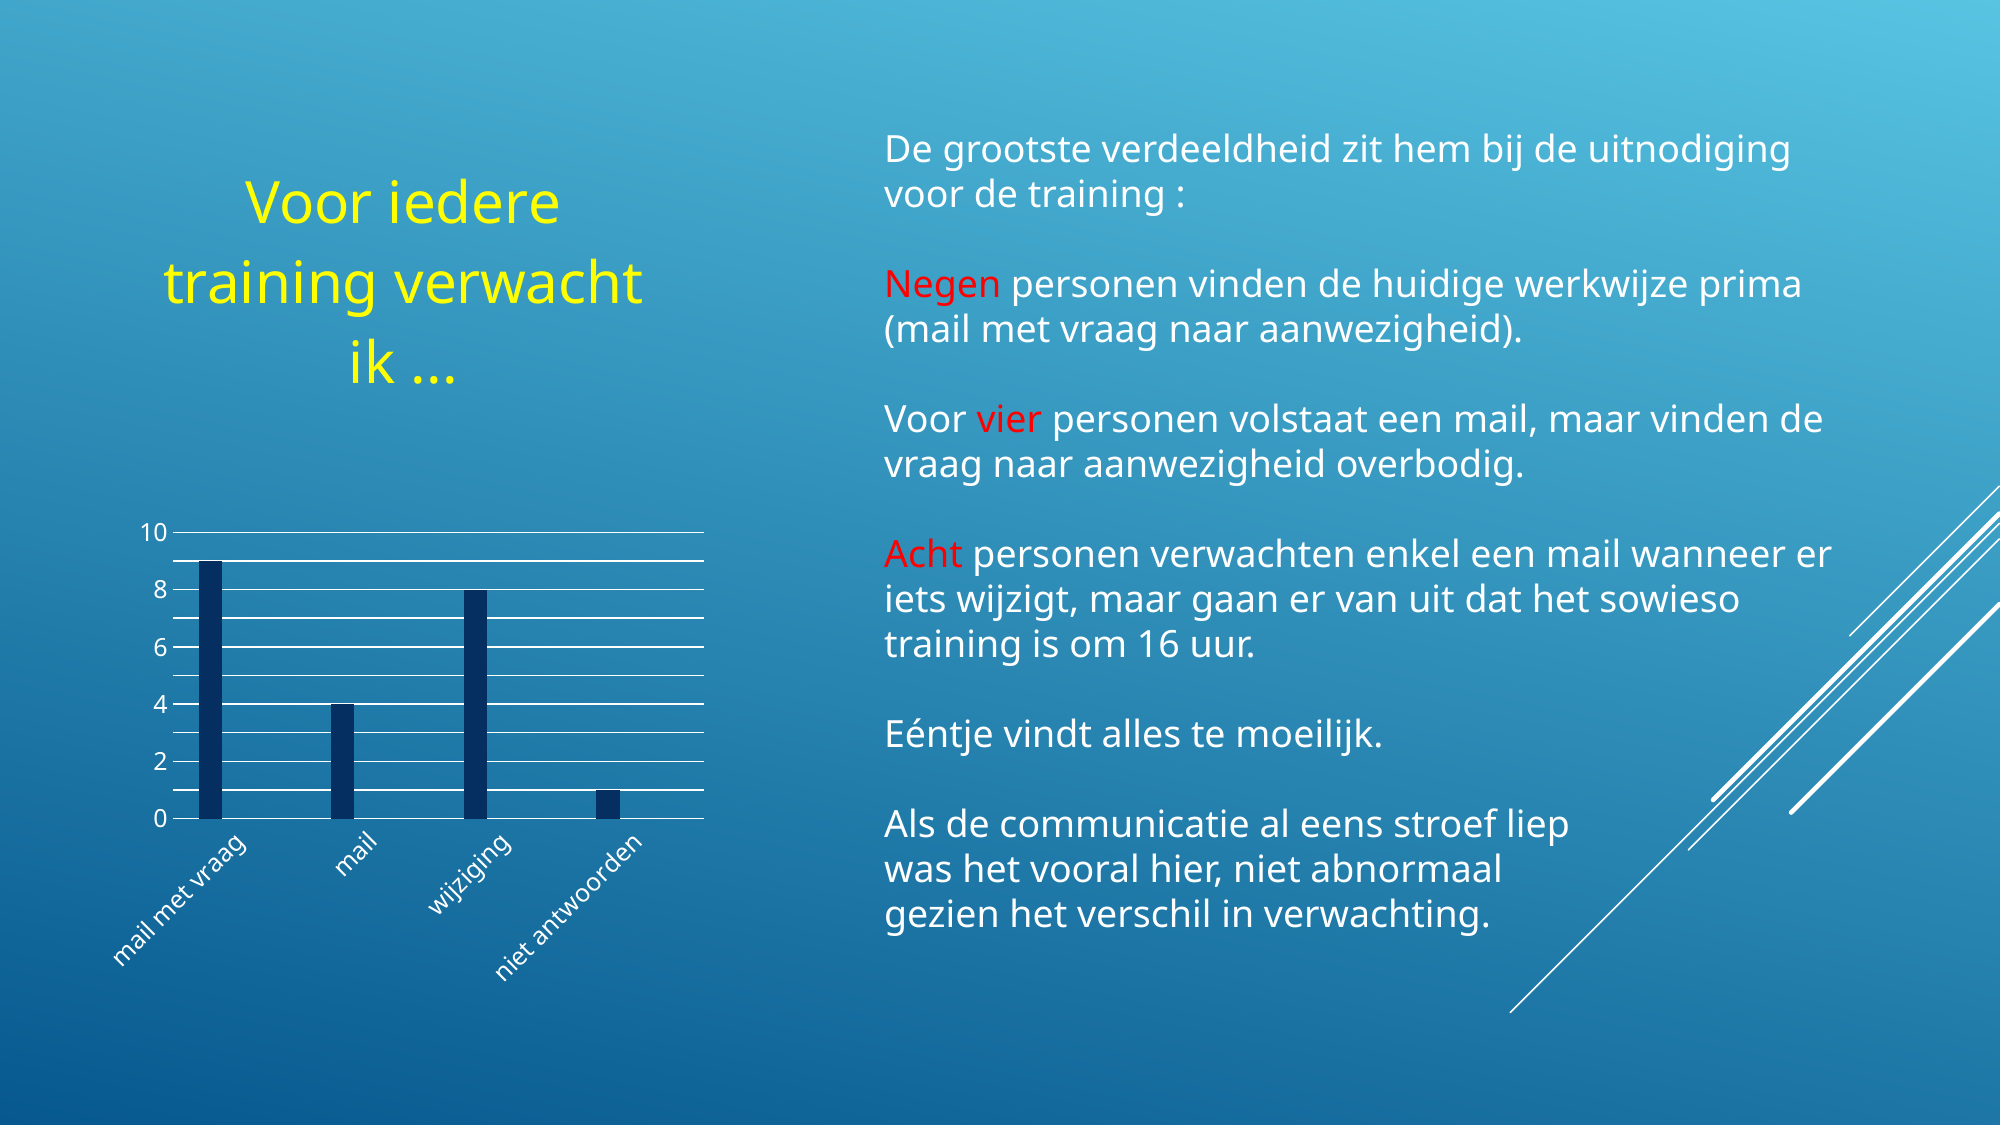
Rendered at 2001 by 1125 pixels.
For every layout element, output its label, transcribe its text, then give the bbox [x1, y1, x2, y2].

text_box De grootste verdeeldheid zit hem bij de uitnodiging voor de training : Negen personen vinden de huidige werkwijze prima (mail met vraag naar aanwezigheid). Voor vier personen volstaat een mail, maar vinden de vraag naar aanwezigheid overbodig. Acht personen verwachten enkel een mail wanneer er iets wijzigt, maar gaan er van uit dat het sowieso training is om 16 uur. Eéntje vindt alles te moeilijk. Als de communicatie al eens stroef liep was het vooral hier, niet abnormaal gezien het verschil in verwachting. [869, 117, 1891, 943]
chart [90, 117, 717, 1008]
